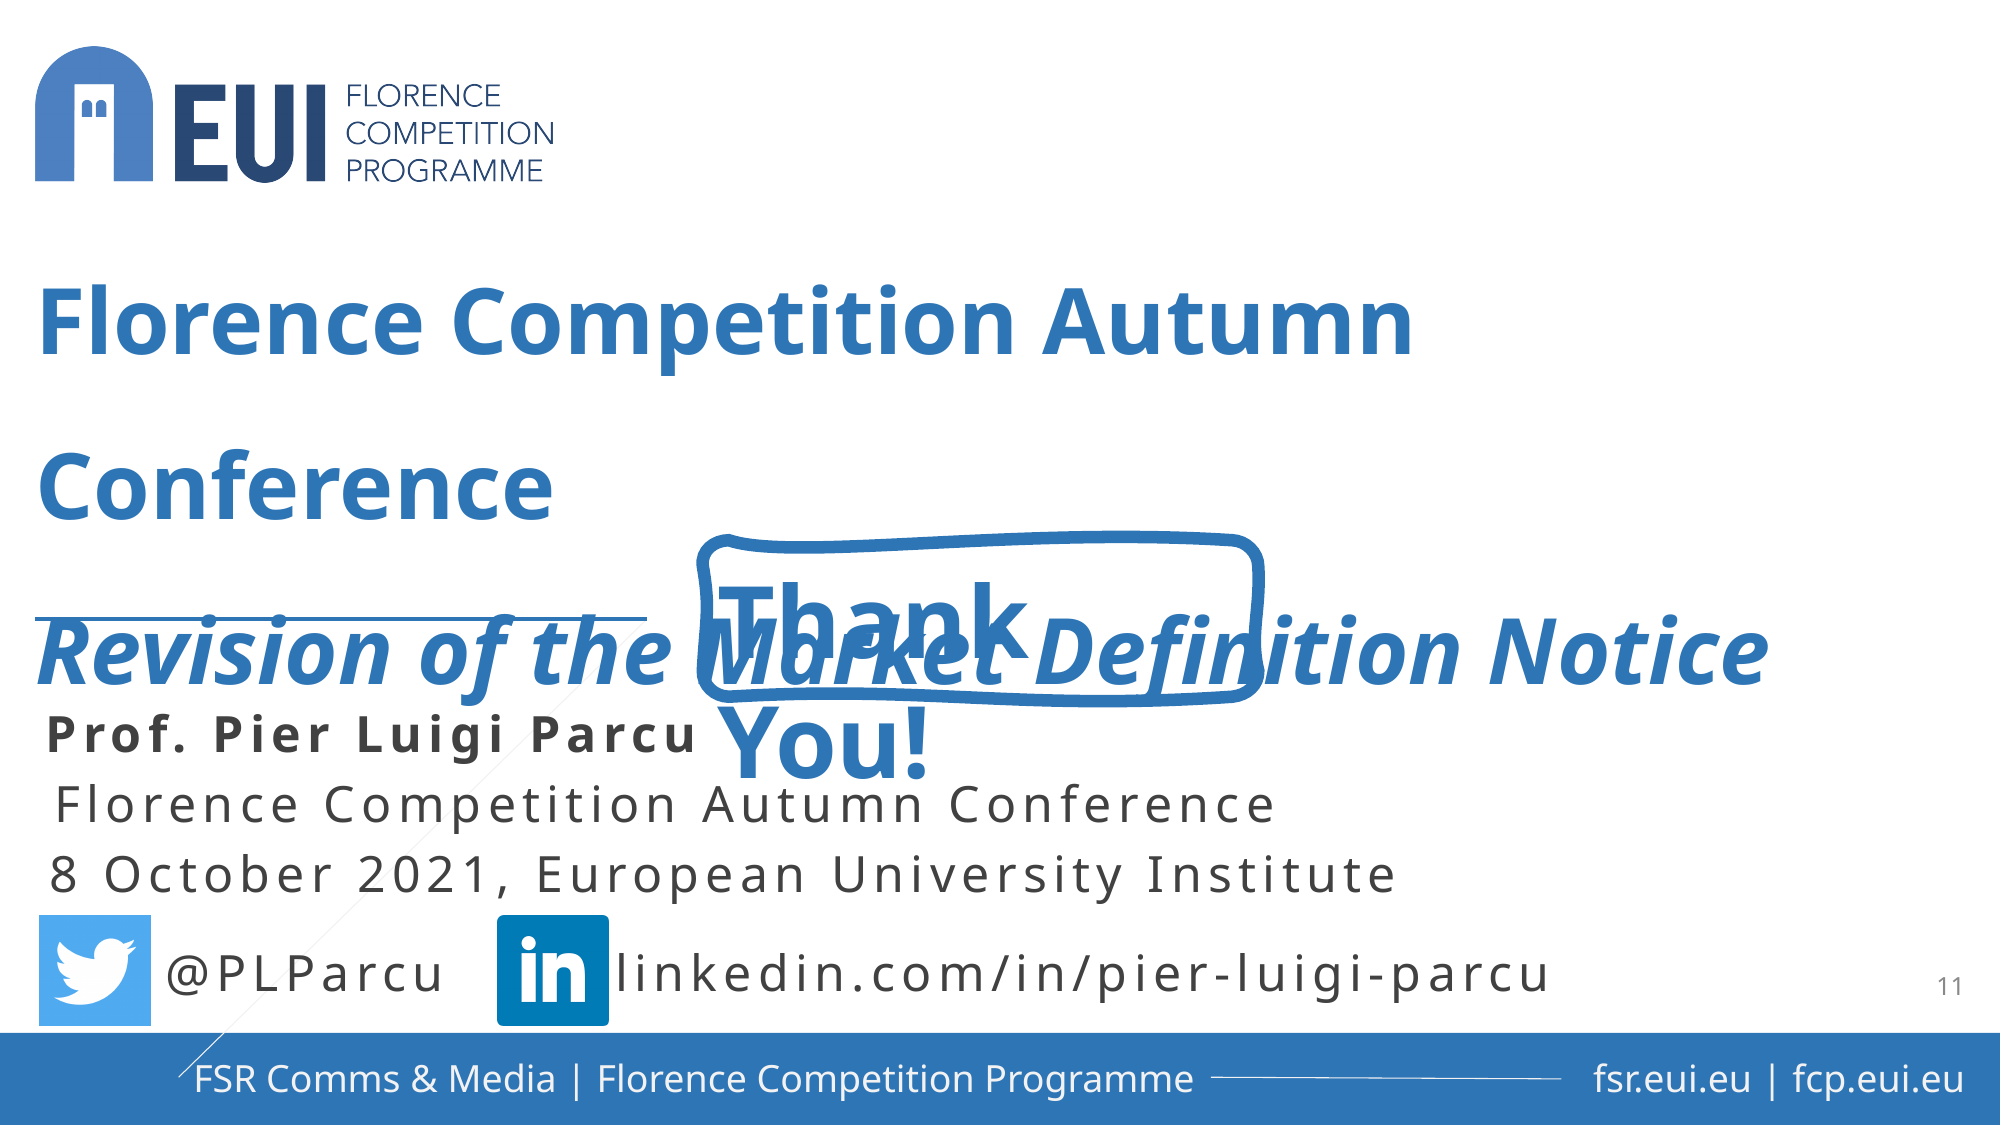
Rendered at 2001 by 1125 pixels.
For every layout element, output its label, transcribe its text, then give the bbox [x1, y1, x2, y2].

picture [522, 954, 535, 1001]
picture [35, 46, 553, 183]
text_box 8 October 2021, European University Institute [34, 835, 1956, 911]
slide_number 11 [1529, 957, 1980, 1017]
text_box [705, 535, 1255, 551]
text_box Prof. Pier Luigi Parcu [30, 695, 712, 770]
picture [522, 937, 535, 950]
text_box @PLParcu linkedin.com/in/pier-luigi-parcu [151, 933, 497, 1009]
text_box Florence Competition Autumn Conference Revision of the Market Definition Notice [20, 201, 1941, 711]
text_box Florence Competition Autumn Conference [39, 765, 1961, 840]
picture [39, 915, 151, 1026]
text_box @PLParcu linkedin.com/in/pier-luigi-parcu [609, 933, 1602, 1009]
text_box Thank You! [702, 551, 1259, 765]
picture [543, 954, 584, 1001]
